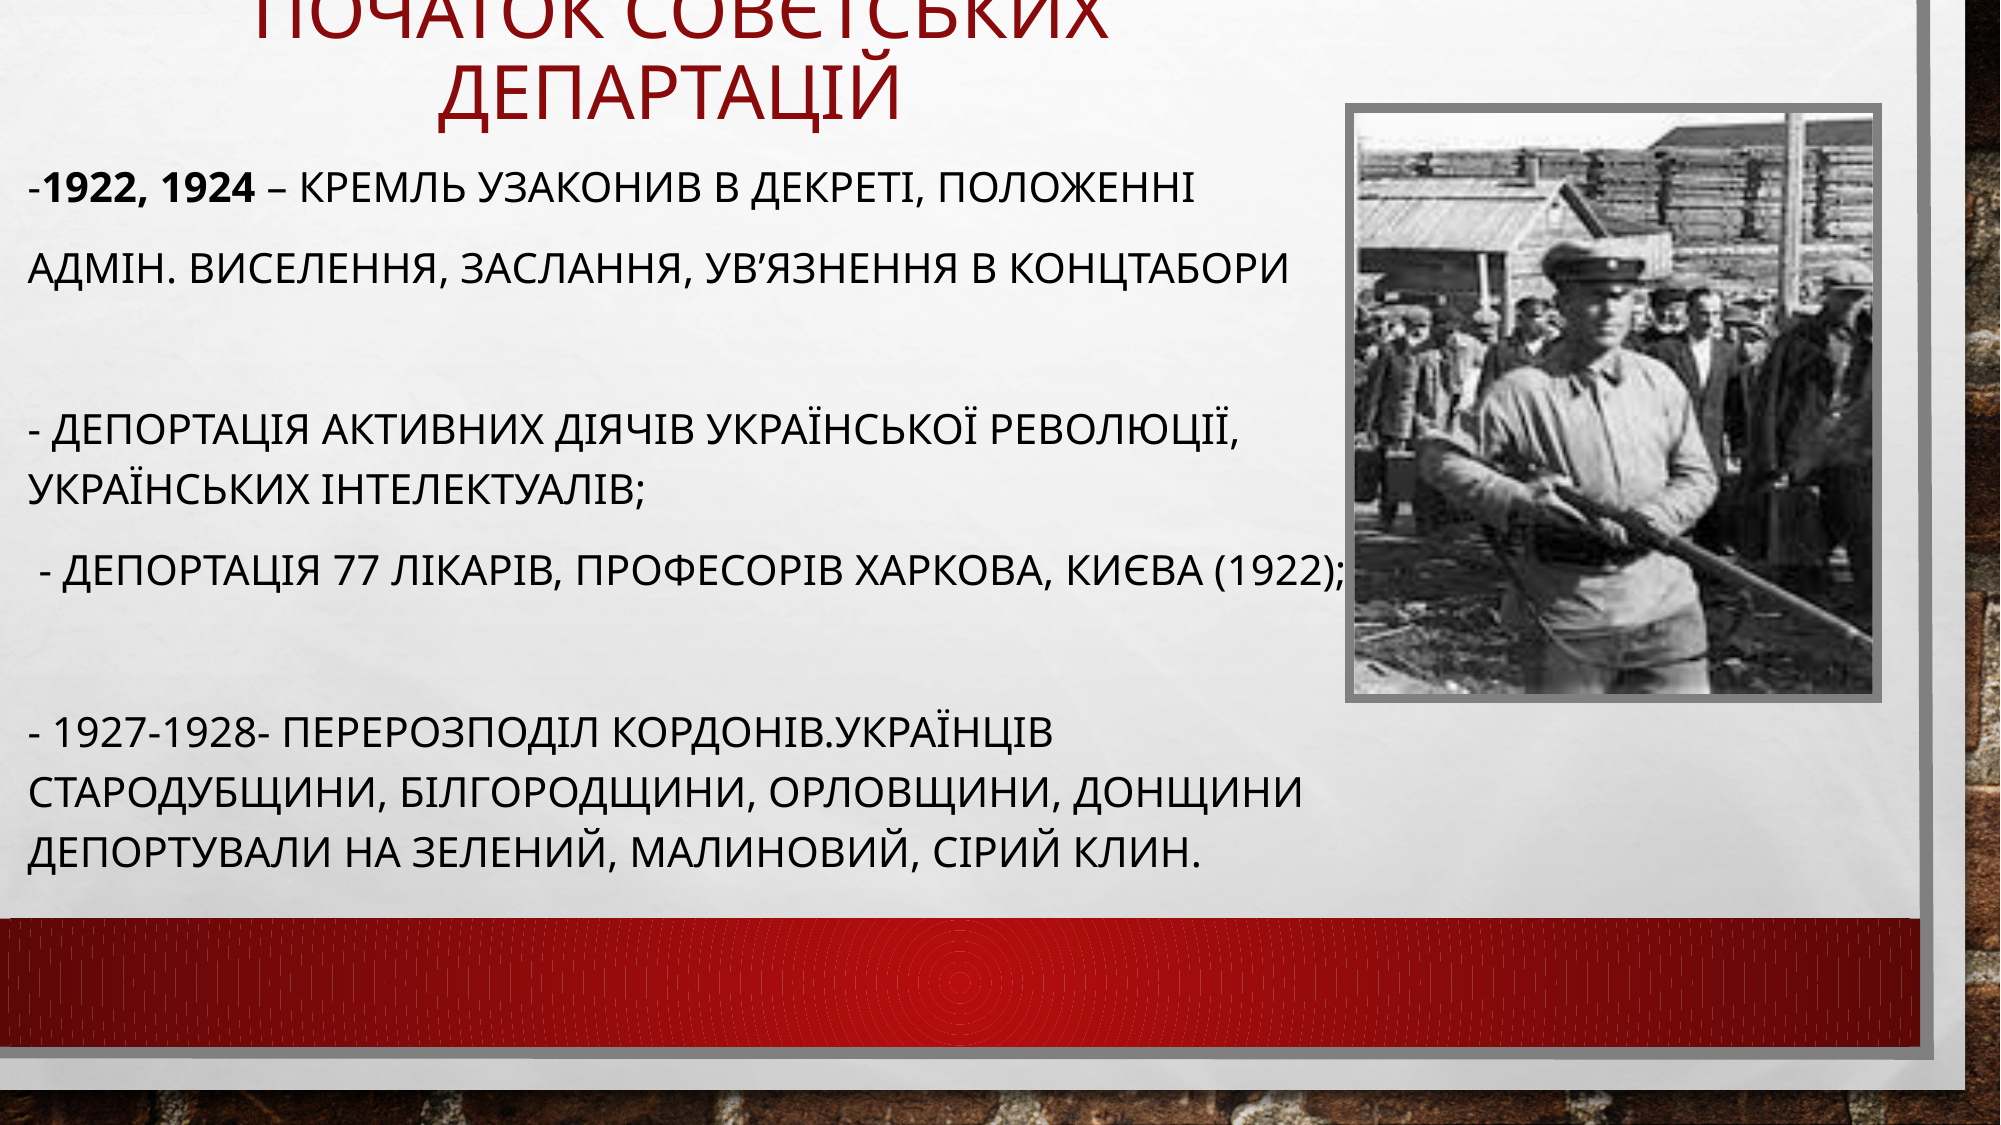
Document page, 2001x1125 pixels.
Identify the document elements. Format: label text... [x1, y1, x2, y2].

picture [0, 0, 2000, 1125]
picture [1353, 112, 1873, 695]
list -1922, 1924 – Кремль узаконив в декреті, положенні адмін. виселення, заслання, ув’язнення в концтабори - депортація активних діячів Української революції, українських інтелектуалів; - депортація 77 лікарів, професорів Харкова, Києва (1922); - 1927-1928- перерозподіл кордонів.Українців Стародубщини, білгородщини, орловщини, донщини депортували на Зелений, Малиновий, Сірий клин. [12, 142, 1410, 913]
title Початок совєтських департацій [112, 19, 1250, 142]
